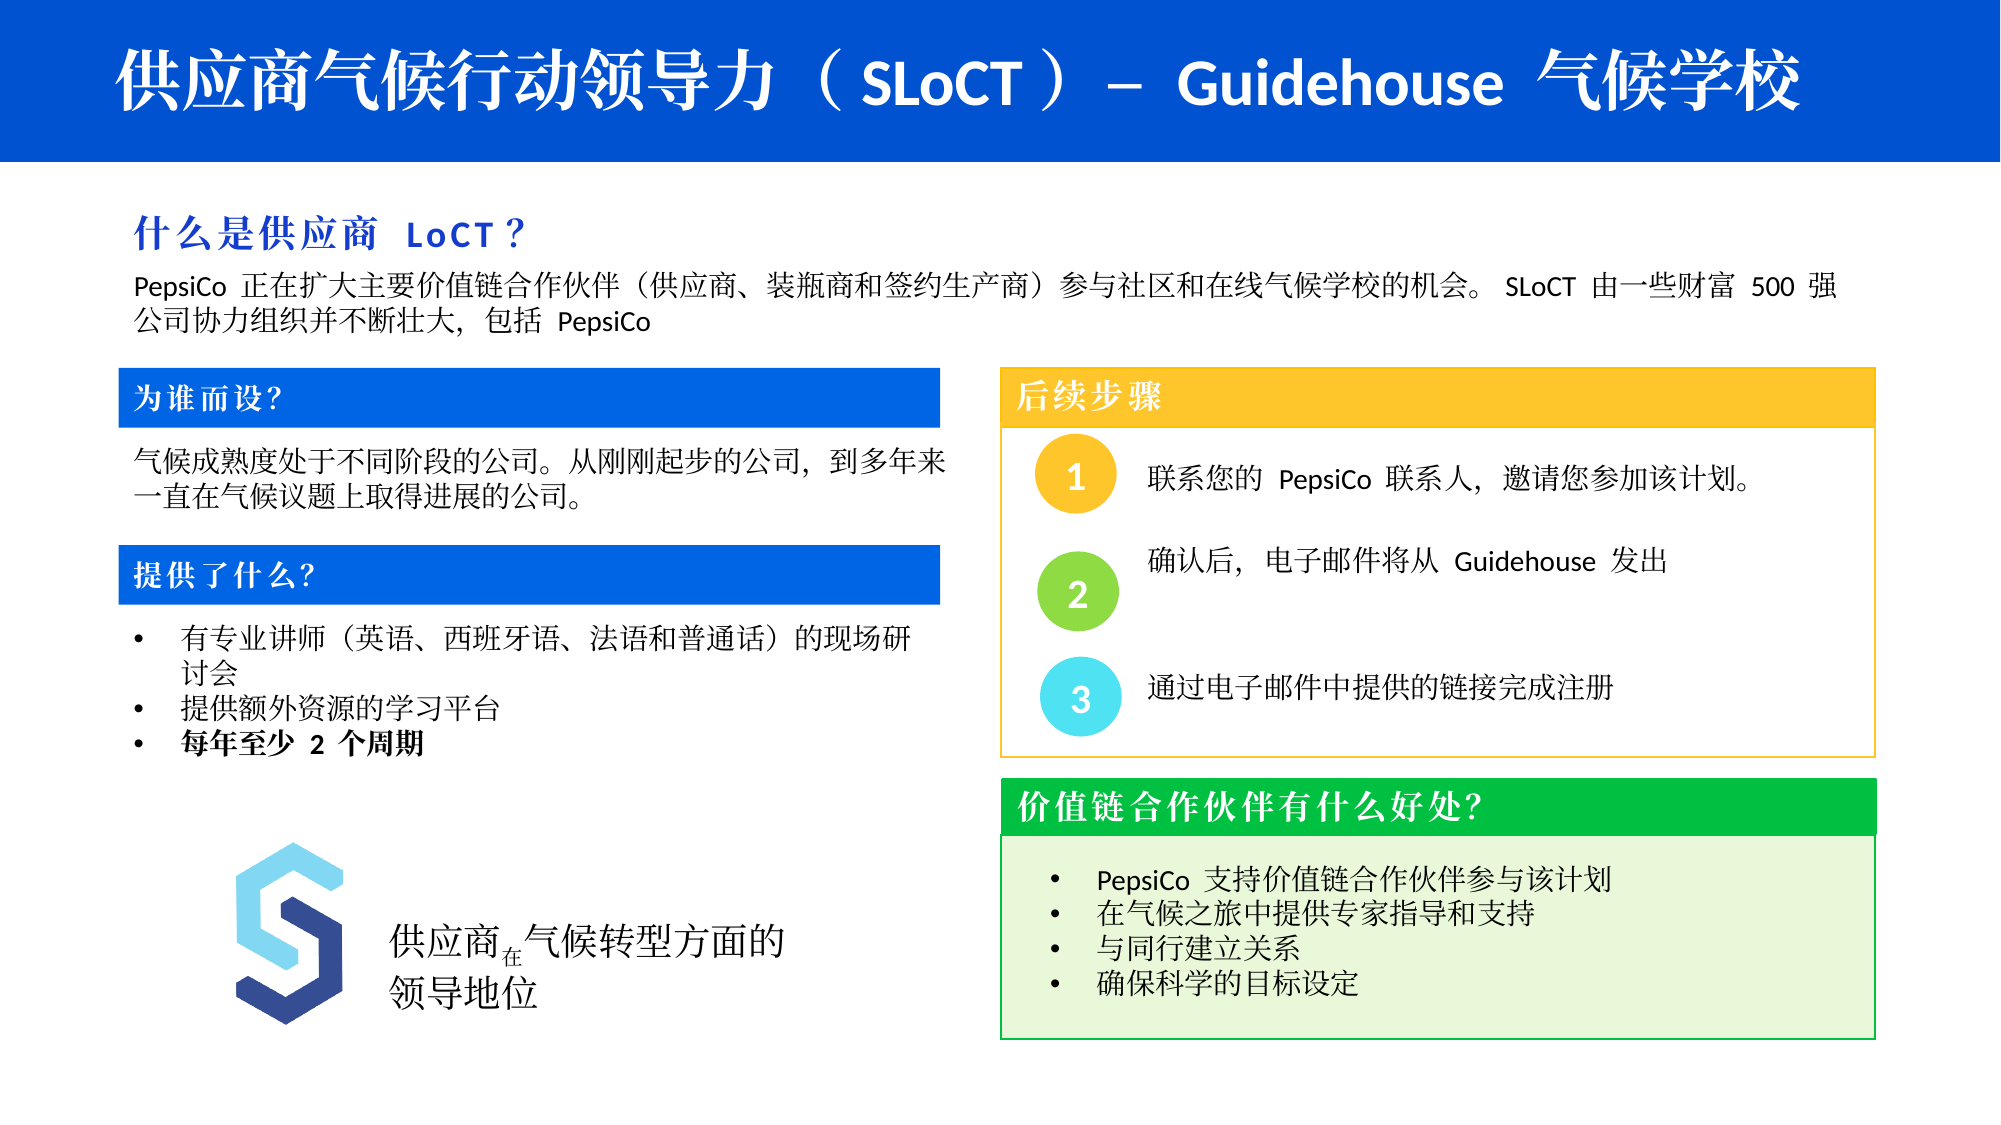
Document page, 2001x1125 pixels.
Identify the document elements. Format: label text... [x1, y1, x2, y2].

text_box 1 [1033, 432, 1118, 515]
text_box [1132, 504, 1854, 712]
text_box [118, 544, 941, 782]
text_box [1000, 834, 1876, 1040]
text_box 什么是供应商 LoCT？ PepsiCo 正在扩大主要价值链合作伙伴（供应商、装瓶商和签约生产商）参与社区和在线气候学校的机会。SLoCT 由一些财富 500 强公司协力组织并不断壮大，包括 PepsiCo [118, 202, 1875, 345]
text_box 供应商在气候转型方面的领导地位 [754, 910, 807, 1022]
picture [210, 817, 754, 1052]
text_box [118, 367, 965, 561]
text_box 2 [1036, 550, 1121, 633]
text_box 价值链合作伙伴有什么好处？ [1002, 779, 1875, 834]
text_box PepsiCo 支持价值链合作伙伴参与该计划 在气候之旅中提供专家指导和支持 与同行建立关系 确保科学的目标设定 [1035, 914, 1854, 947]
text_box [1388, 367, 1876, 422]
text_box 后续步骤 [1001, 367, 1388, 422]
text_box 3 [1038, 655, 1123, 738]
text_box [1000, 422, 1876, 758]
title 供应商气候行动领导力（SLoCT）– Guidehouse 气候学校 [99, 27, 1897, 130]
